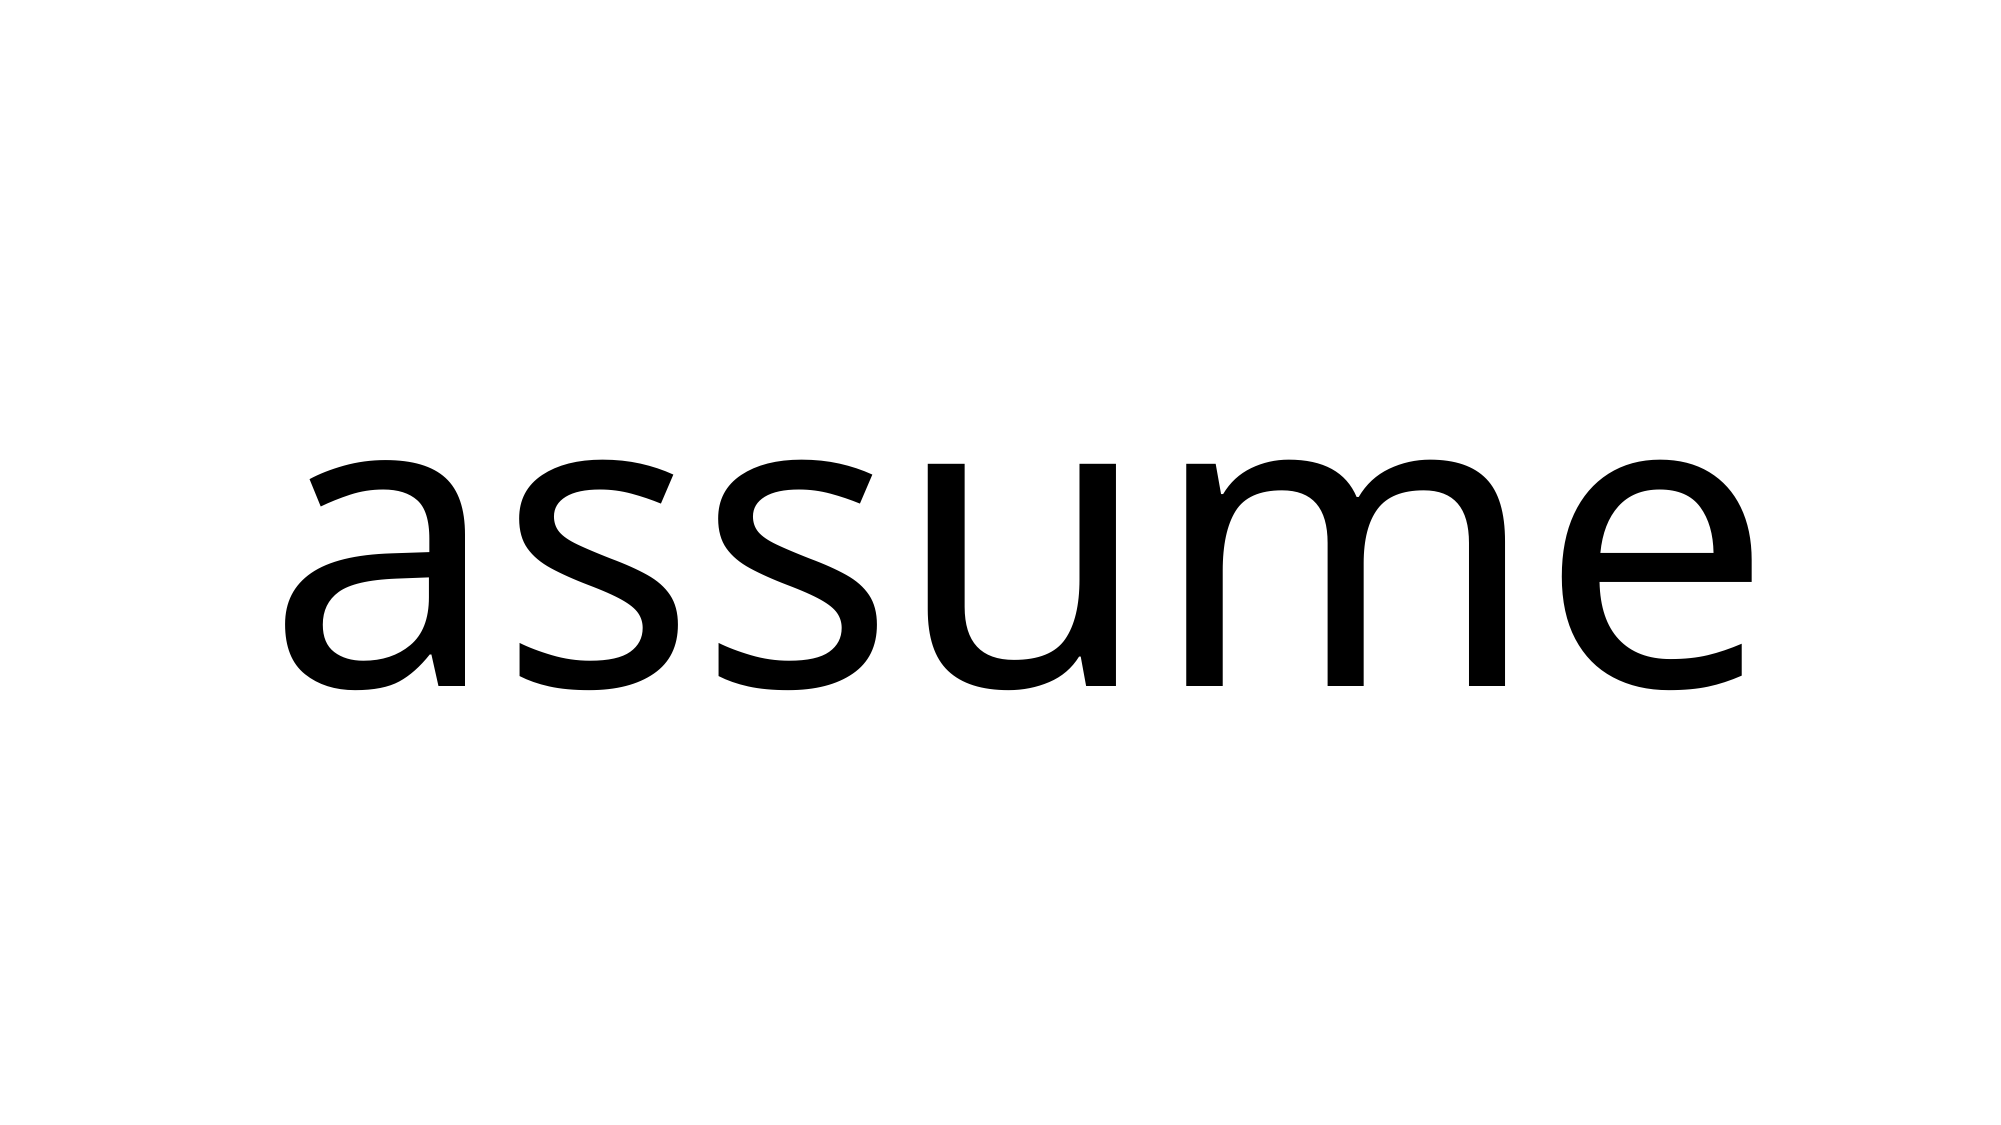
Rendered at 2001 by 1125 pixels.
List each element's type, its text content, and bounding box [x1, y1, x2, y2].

text_box assume [157, 443, 1883, 662]
